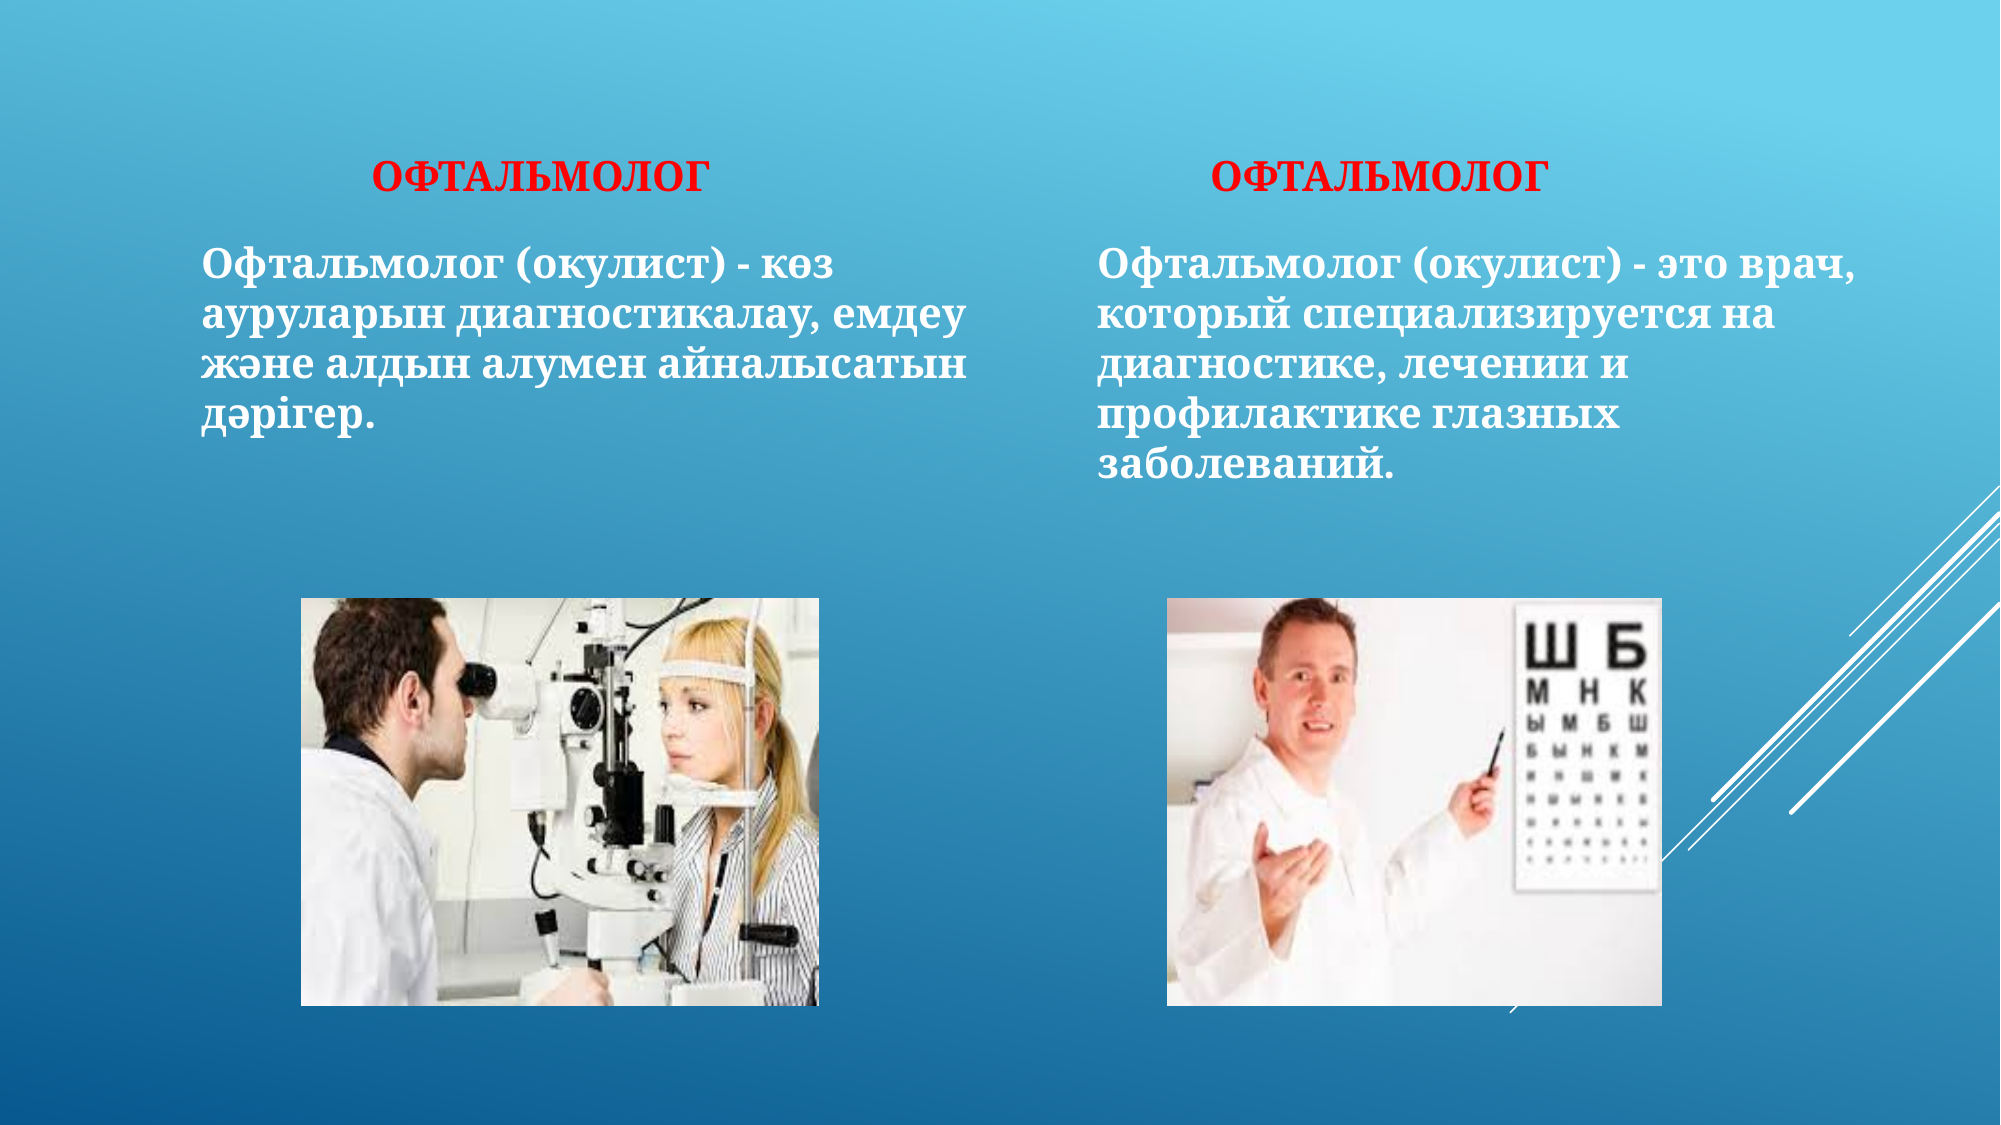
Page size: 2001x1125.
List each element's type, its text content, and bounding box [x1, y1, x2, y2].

list Офтальмолог (окулист) - это врач, который специализируется на диагностике, лечении и профилактике глазных заболеваний. [1083, 229, 1893, 727]
list ОФТАЛЬМОЛОГ [997, 112, 1763, 207]
list Офтальмолог (окулист) - көз ауруларын диагностикалау, емдеу және алдын алумен айналысатын дәрігер. [185, 229, 1083, 727]
picture [301, 598, 820, 1006]
list ОФТАЛЬМОЛОГ [159, 112, 923, 207]
picture [1167, 598, 1663, 1006]
